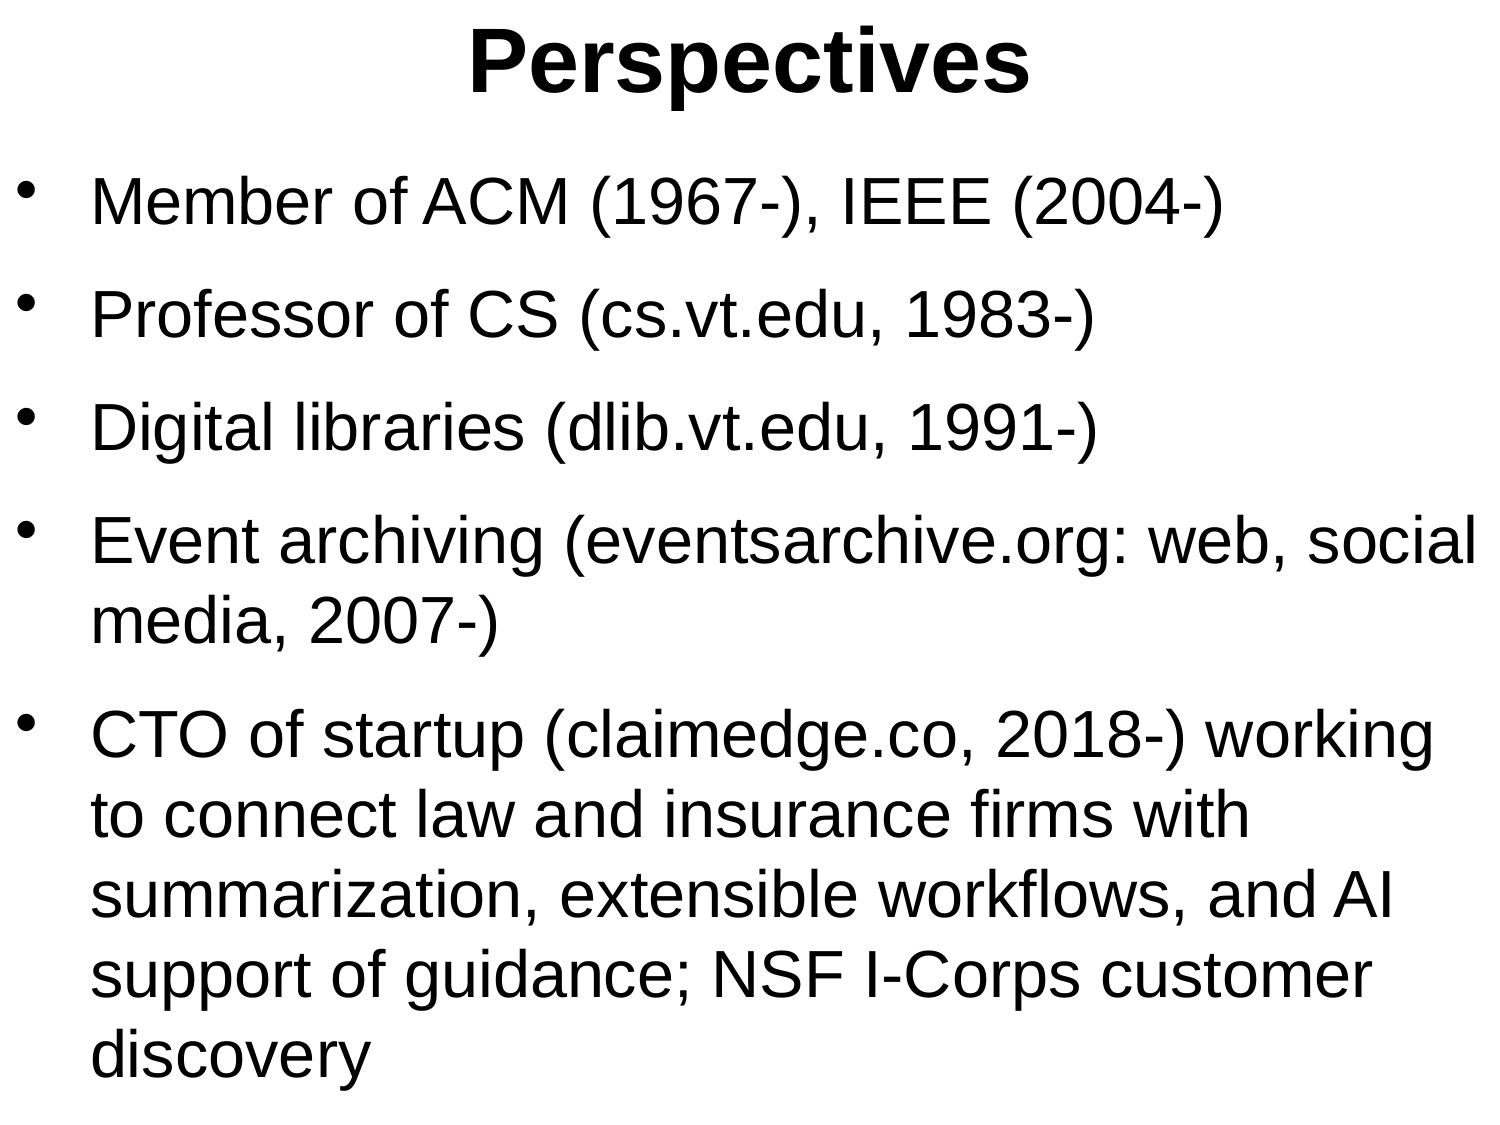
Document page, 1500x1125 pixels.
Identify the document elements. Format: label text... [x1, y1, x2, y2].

title Perspectives [74, 0, 1426, 149]
list Member of ACM (1967-), IEEE (2004-) Professor of CS (cs.vt.edu, 1983-) Digital libraries (dlib.vt.edu, 1991-) Event archiving (eventsarchive.org: web, social media, 2007-) CTO of startup (claimedge.co, 2018-) working to connect law and insurance firms with summarization, extensible workflows, and AI support of guidance; NSF I-Corps customer discovery [0, 149, 1500, 931]
